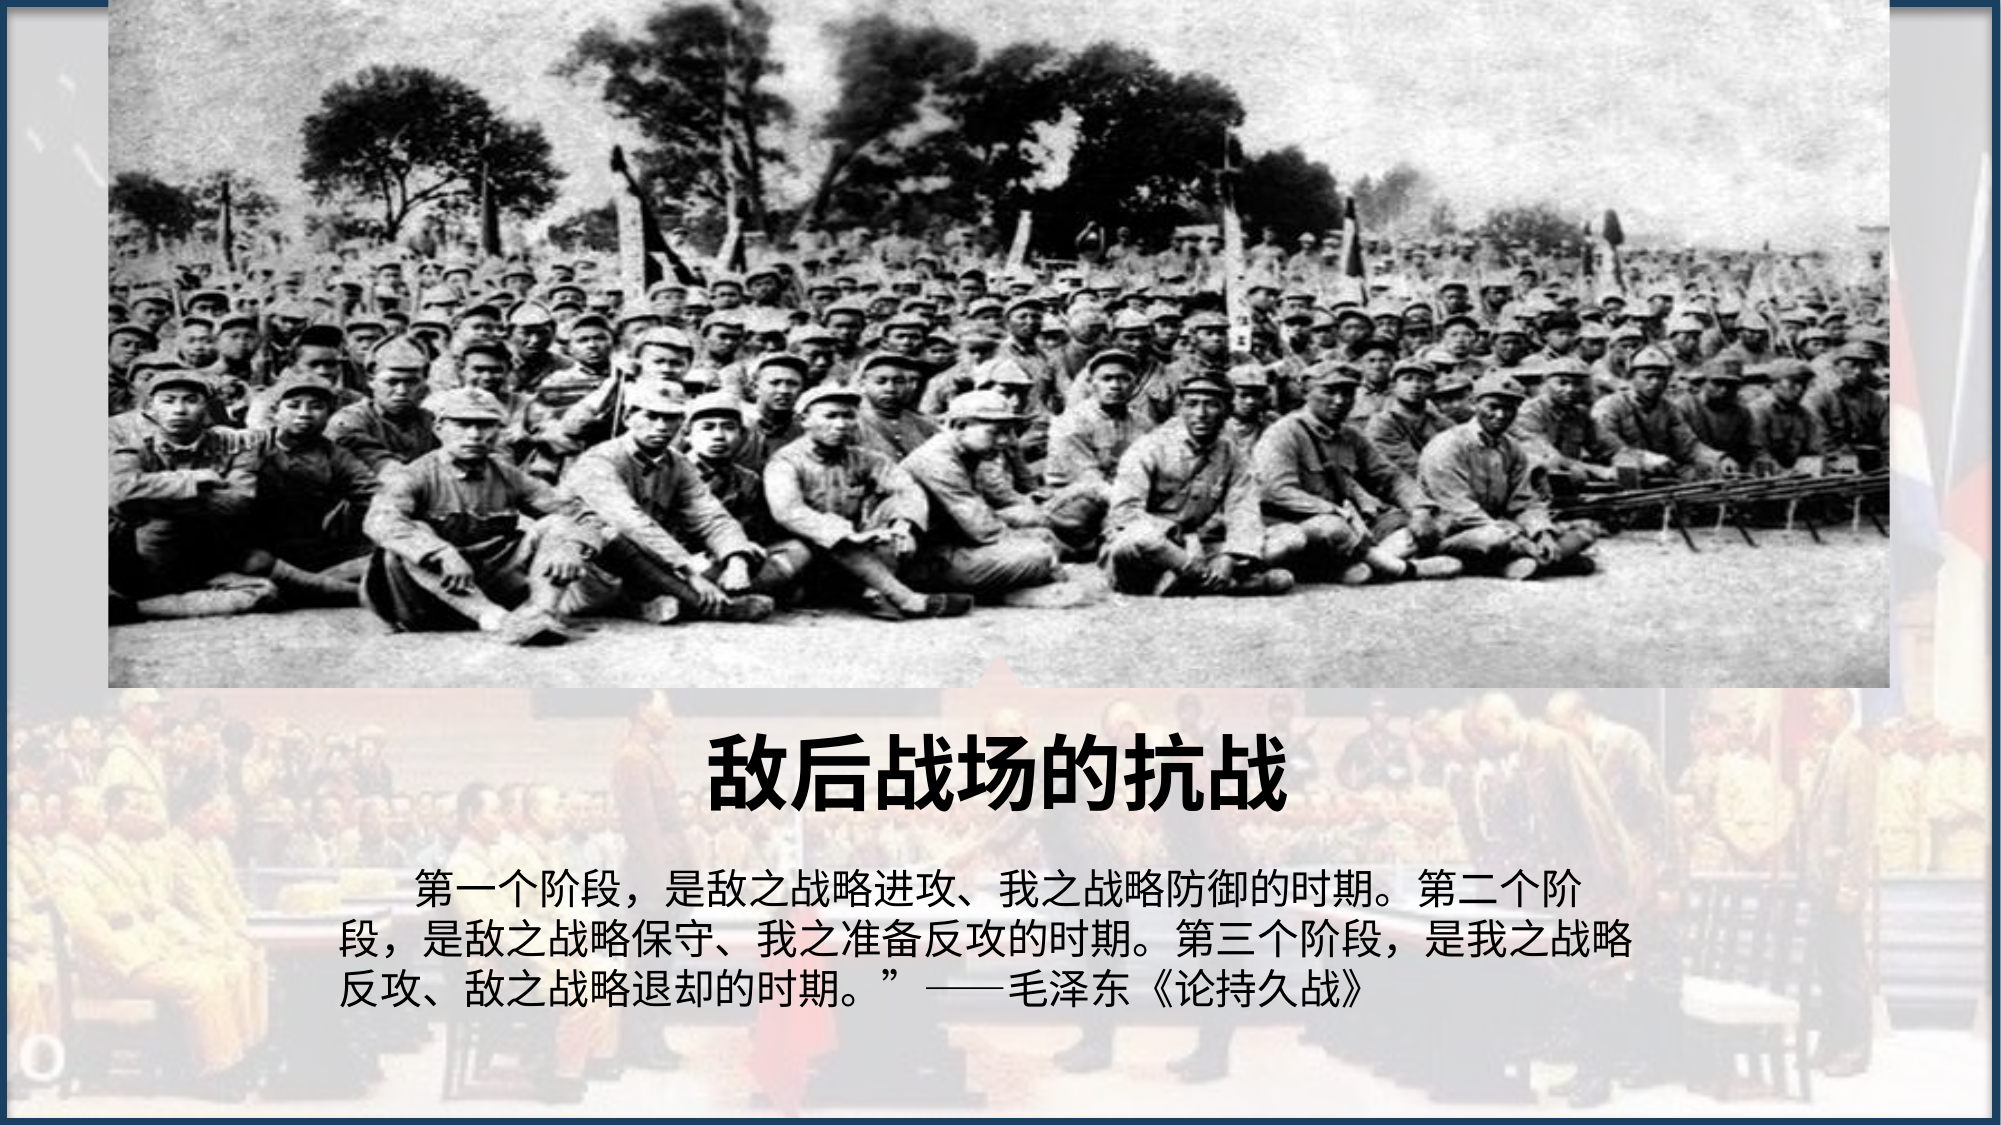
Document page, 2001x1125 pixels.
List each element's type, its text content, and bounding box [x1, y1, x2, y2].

text_box 敌后战场的抗战 [691, 713, 1309, 829]
text_box 第一个阶段，是敌之战略进攻、我之战略防御的时期。第二个阶段，是敌之战略保守、我之准备反攻的时期。第三个阶段，是我之战略反攻、敌之战略退却的时期。”——毛泽东《论持久战》 [324, 855, 1676, 1021]
picture [108, 0, 1890, 689]
